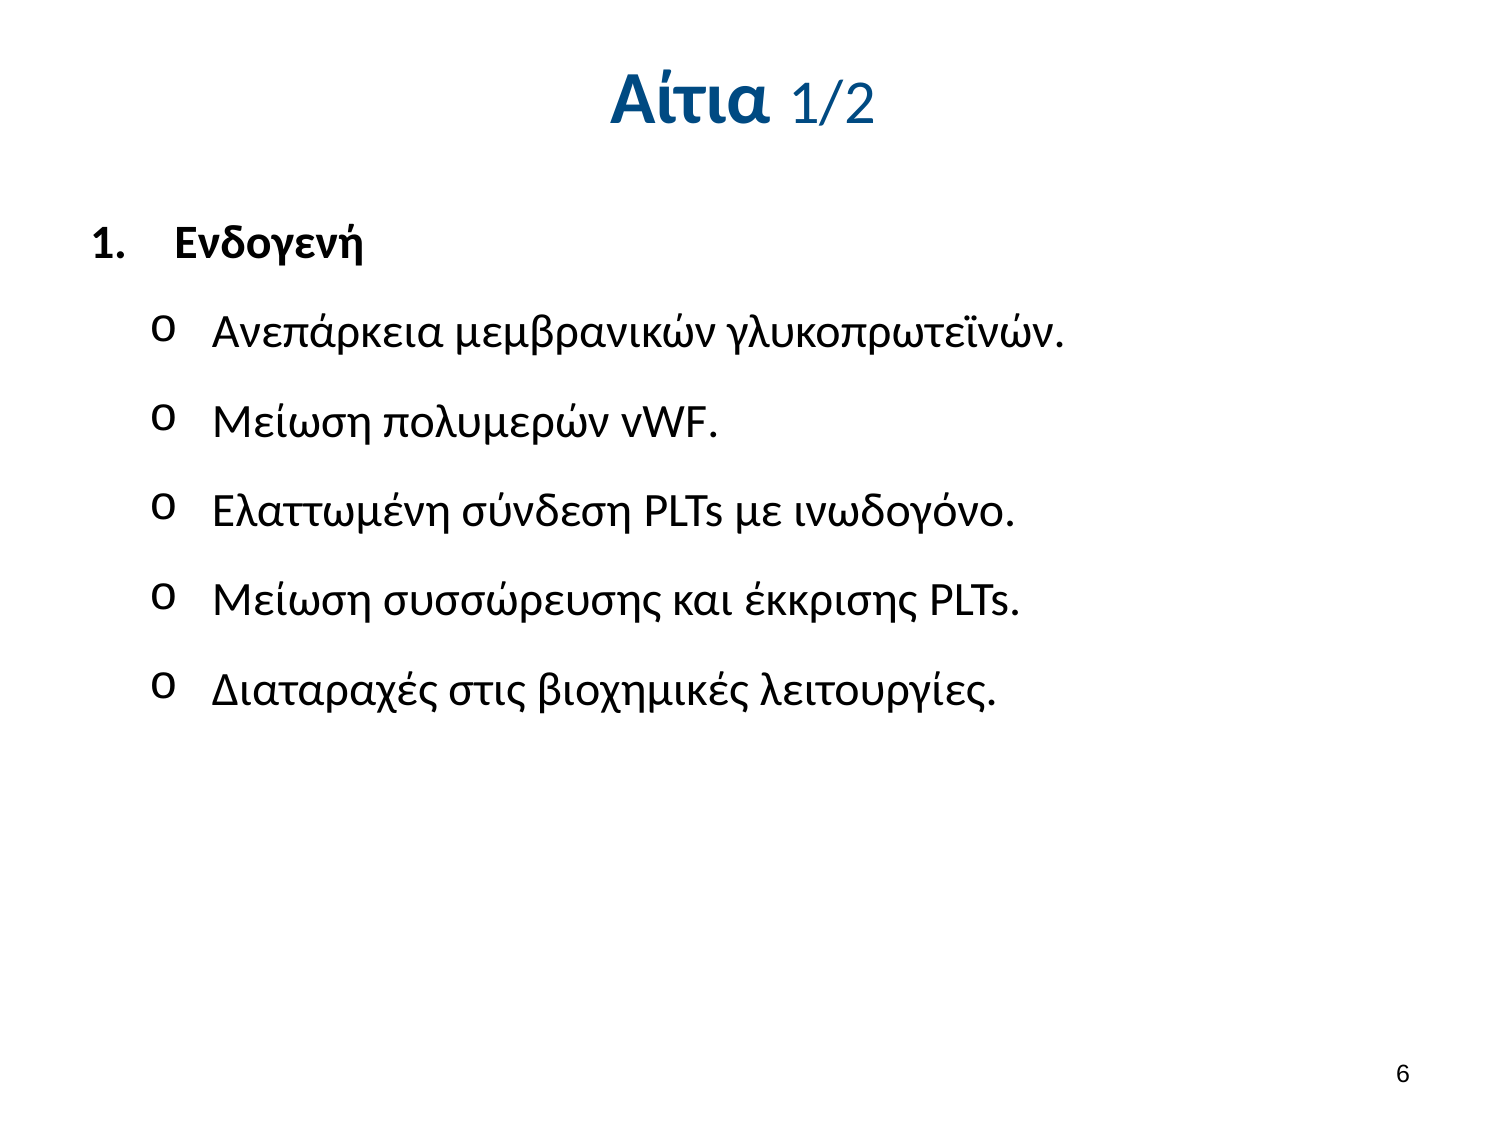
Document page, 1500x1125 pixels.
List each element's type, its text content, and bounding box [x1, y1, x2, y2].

list Ενδογενή Ανεπάρκεια μεμβρανικών γλυκοπρωτεϊνών. Μείωση πολυμερών vWF. Ελαττωμένη σύνδεση PLTs με ινωδογόνο. Μείωση συσσώρευσης και έκκρισης PLTs. Διαταραχές στις βιοχημικές λειτουργίες. [75, 196, 1425, 1024]
title Αίτια 1/2 [76, 19, 1427, 169]
slide_number 5 [1074, 1042, 1425, 1103]
